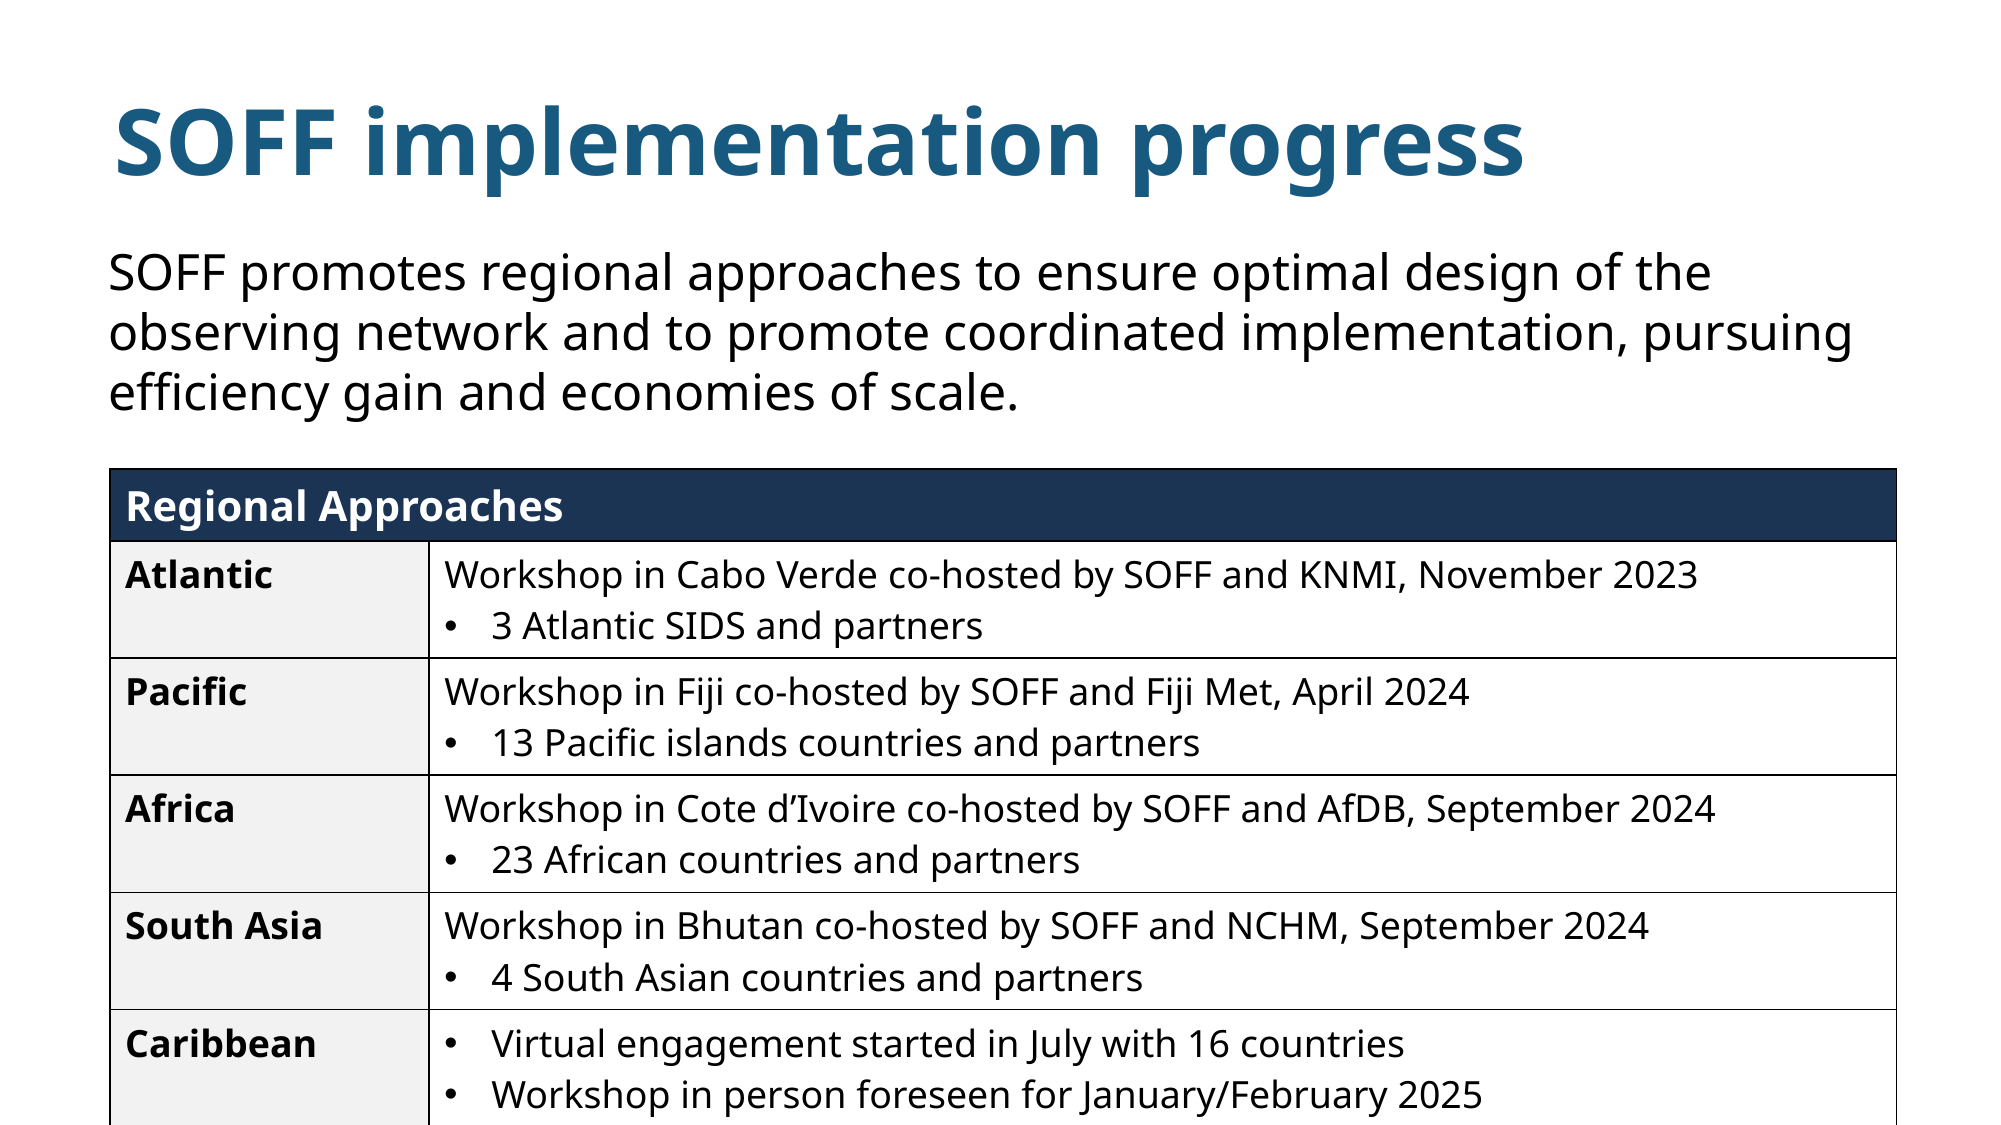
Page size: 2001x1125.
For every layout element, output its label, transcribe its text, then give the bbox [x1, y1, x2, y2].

table_cell Workshop in Bhutan co-hosted by SOFF and NCHM, September 2024 4 South Asian countries and partners [430, 893, 1896, 1009]
table_cell Workshop in Cabo Verde co-hosted by SOFF and KNMI, November 2023 3 Atlantic SIDS and partners [430, 542, 1896, 657]
table_cell South Asia [111, 893, 428, 1009]
table_cell Workshop in Fiji co-hosted by SOFF and Fiji Met, April 2024 13 Pacific islands countries and partners [430, 659, 1896, 774]
table_cell Workshop in Cote d’Ivoire co-hosted by SOFF and AfDB, September 2024 23 African countries and partners [430, 776, 1896, 892]
list SOFF promotes regional approaches to ensure optimal design of the observing network and to promote coordinated implementation, pursuing efficiency gain and economies of scale. [93, 232, 1894, 1050]
table_cell Caribbean [111, 1010, 428, 1125]
table_cell Virtual engagement started in July with 16 countries Workshop in person foreseen for January/February 2025 [430, 1010, 1896, 1125]
table_cell Africa [111, 776, 428, 892]
table_header Regional Approaches [111, 470, 1896, 540]
table_cell Pacific [111, 659, 428, 774]
title SOFF implementation progress [99, 45, 1900, 233]
table_cell Atlantic [111, 542, 428, 657]
